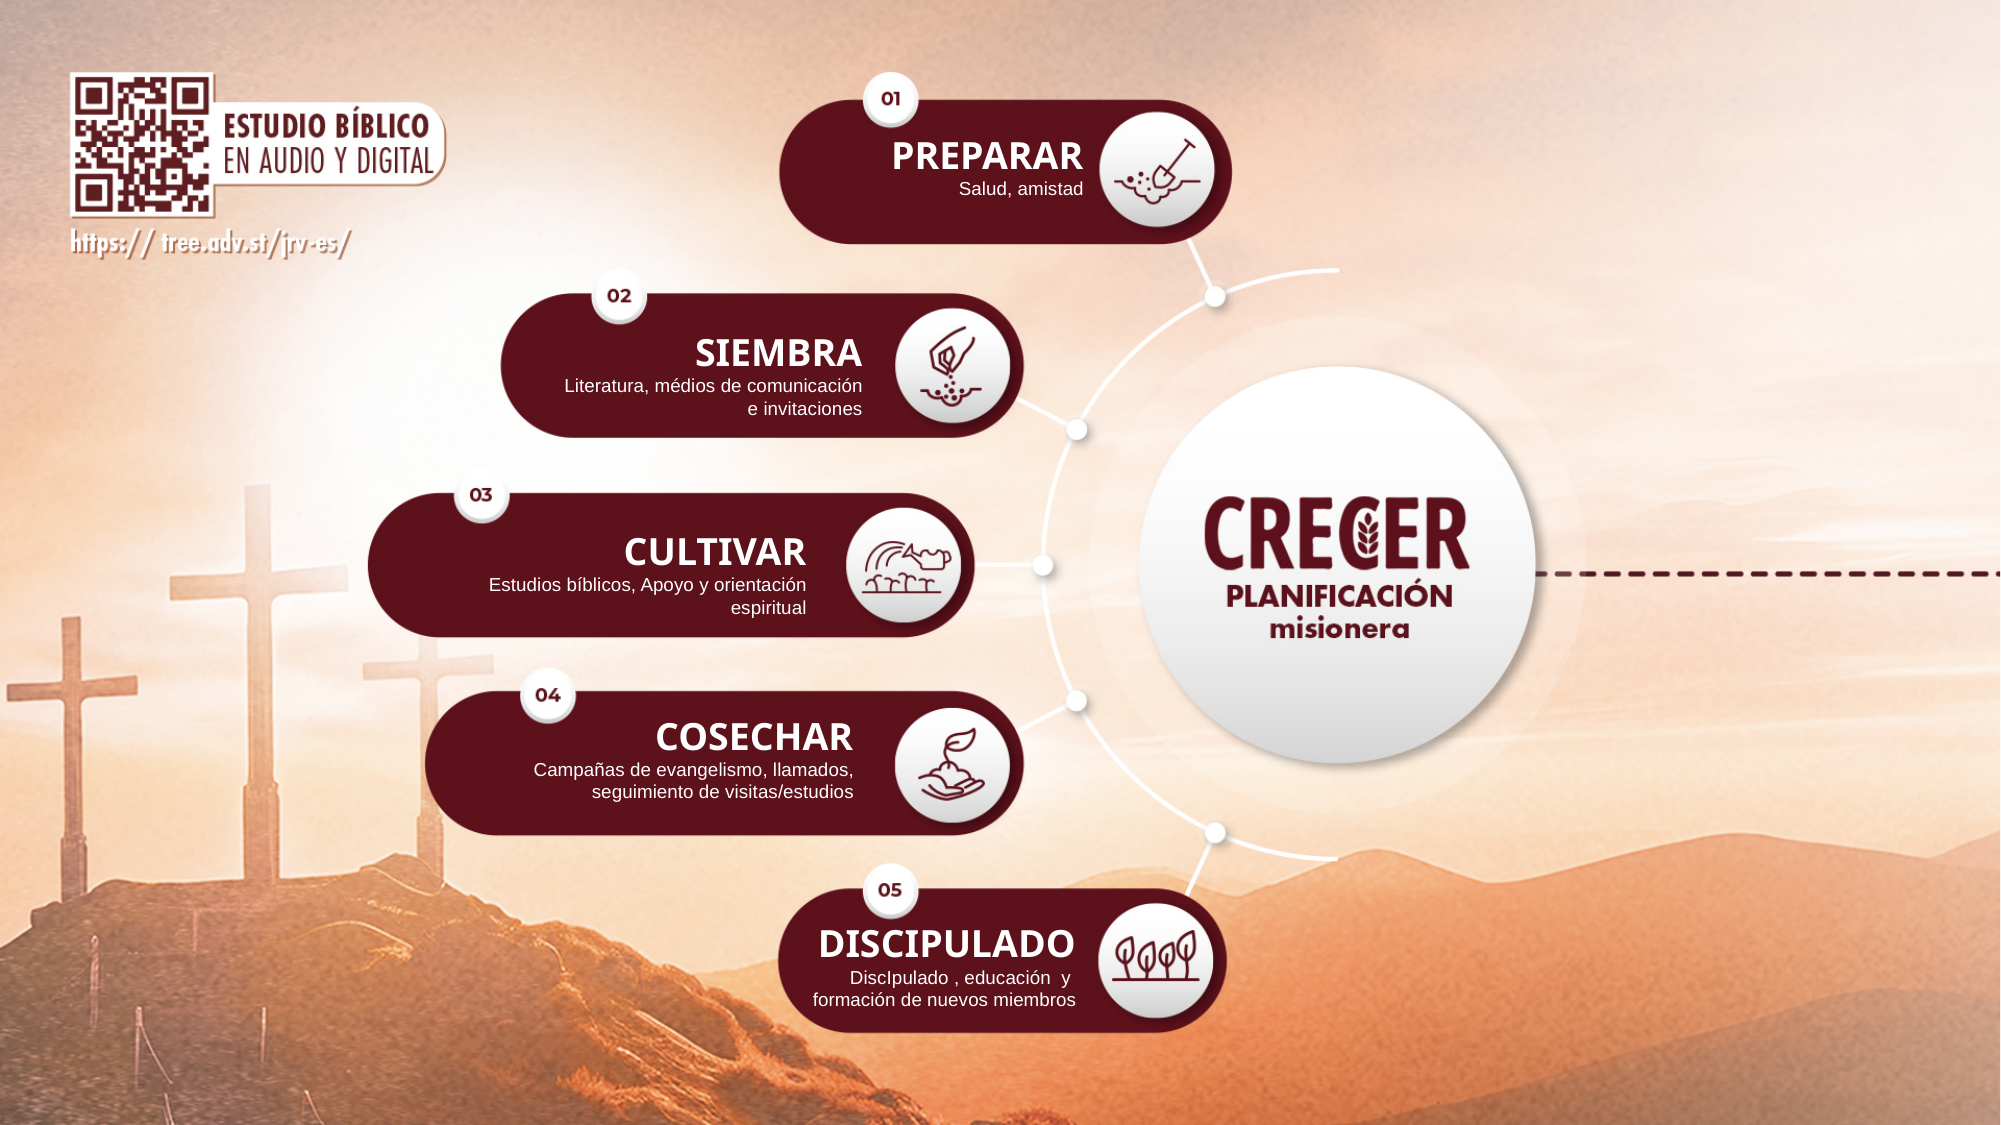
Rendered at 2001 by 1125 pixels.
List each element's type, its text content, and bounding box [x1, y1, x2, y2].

text_box CULTIVAR Estudios bíblicos, Apoyo y orientación espiritual [394, 520, 822, 626]
text_box DISCIPULADO DiscIpulado , educación y formación de nuevos miembros [663, 913, 1091, 1018]
text_box SIEMBRA Literatura, médios de comunicación e invitaciones [547, 321, 878, 427]
text_box PREPARAR Salud, amistad [769, 124, 1099, 207]
text_box COSECHAR Campañas de evangelismo, llamados, seguimiento de visitas/estudios [441, 705, 869, 810]
picture [0, 0, 2001, 1125]
